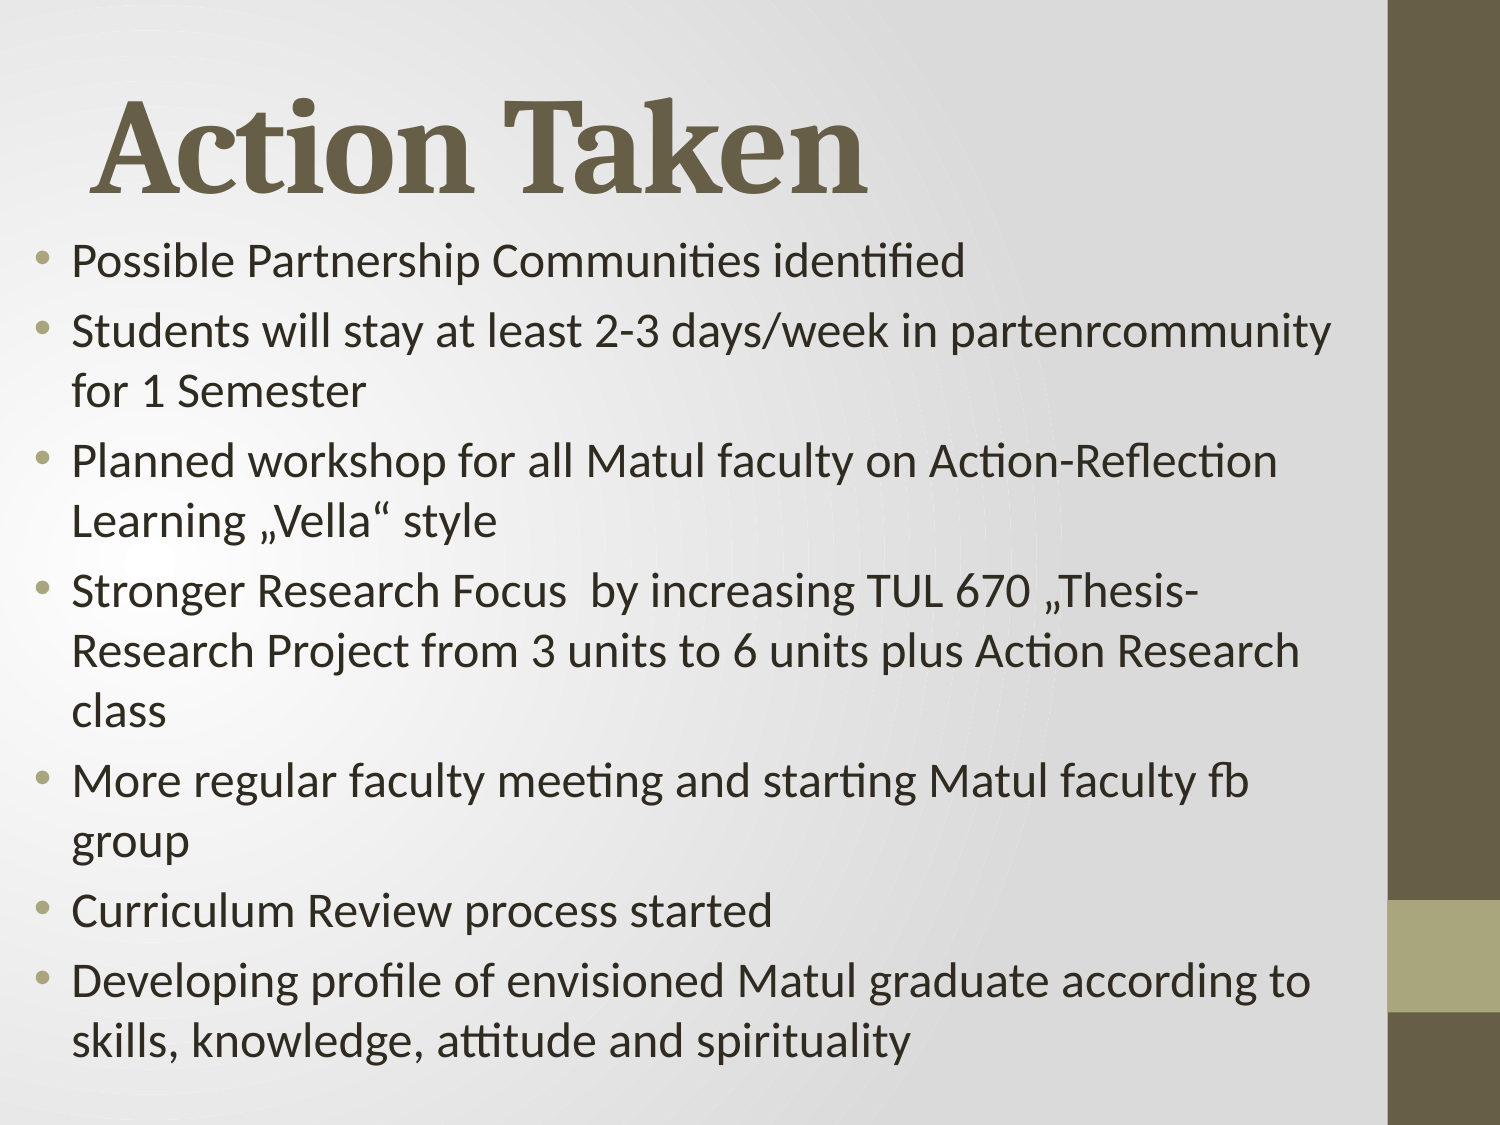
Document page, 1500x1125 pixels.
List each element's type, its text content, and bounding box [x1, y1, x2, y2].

title Action Taken [75, 45, 1325, 219]
list Possible Partnership Communities identified Students will stay at least 2-3 days/week in partenrcommunity for 1 Semester Planned workshop for all Matul faculty on Action-Reflection Learning „Vella“ style Stronger Research Focus by increasing TUL 670 „Thesis- Research Project from 3 units to 6 units plus Action Research class More regular faculty meeting and starting Matul faculty fb group Curriculum Review process started Developing profile of envisioned Matul graduate according to skills, knowledge, attitude and spirituality [0, 219, 1376, 1125]
